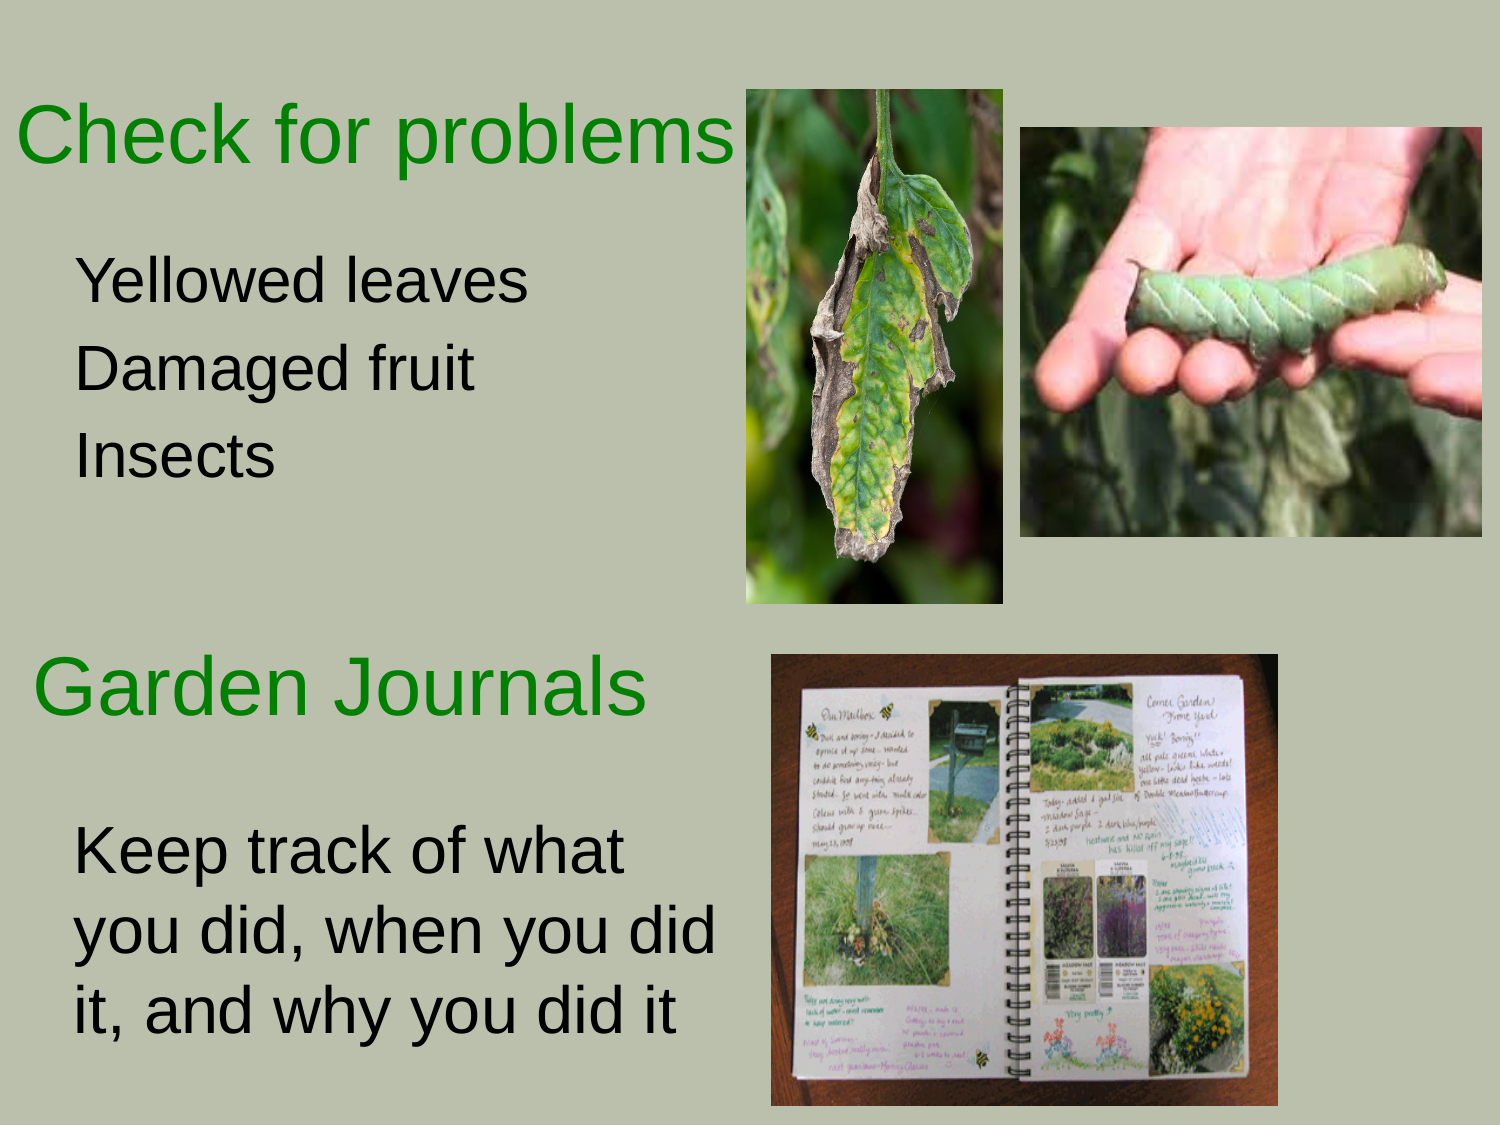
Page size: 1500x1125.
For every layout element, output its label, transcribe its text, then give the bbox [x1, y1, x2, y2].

list Yellowed leaves Damaged fruit Insects [59, 200, 706, 504]
picture [770, 653, 1279, 1107]
picture [1019, 126, 1483, 538]
picture [745, 88, 1004, 605]
text_box Garden Journals [18, 624, 747, 740]
text_box Keep track of what you did, when you did it, and why you did it [59, 799, 750, 1054]
title Check for problems [0, 72, 772, 282]
